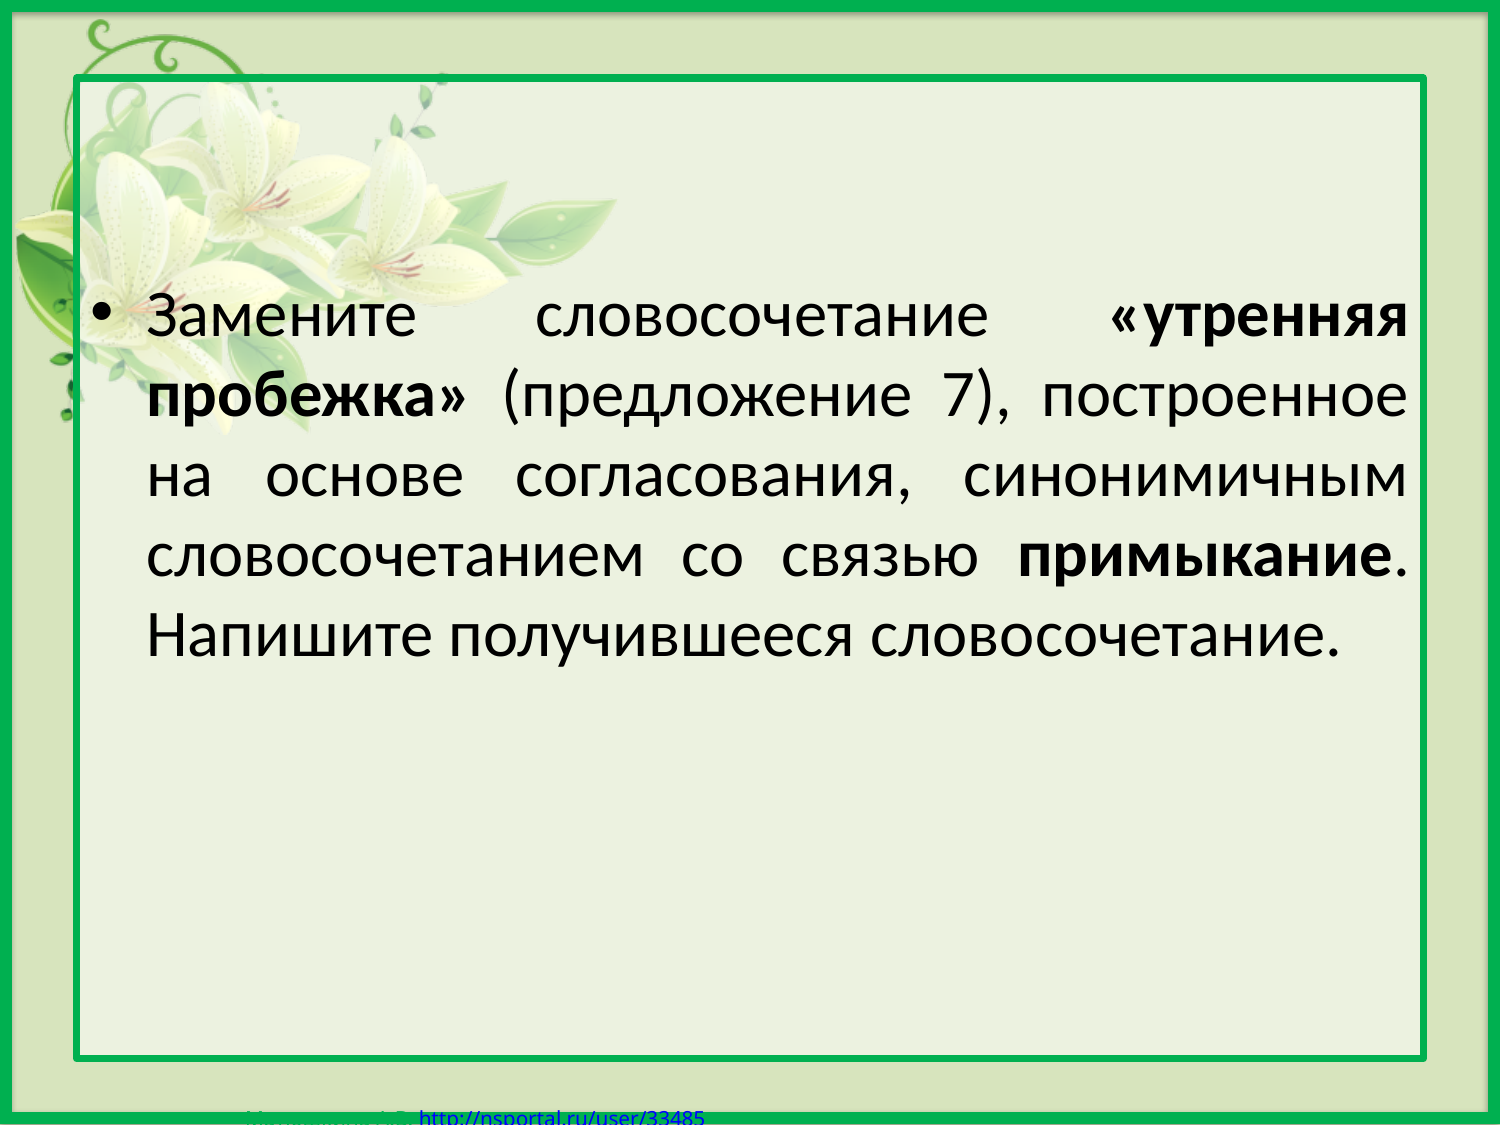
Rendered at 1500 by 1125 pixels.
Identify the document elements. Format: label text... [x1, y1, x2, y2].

picture [15, 19, 619, 435]
list Замените словосочетание «утренняя пробежка» (предложение 7), построенное на основе согласования, синонимичным словосочетанием со связью примыкание. Напишите получившееся словосочетание. [75, 262, 1425, 1005]
